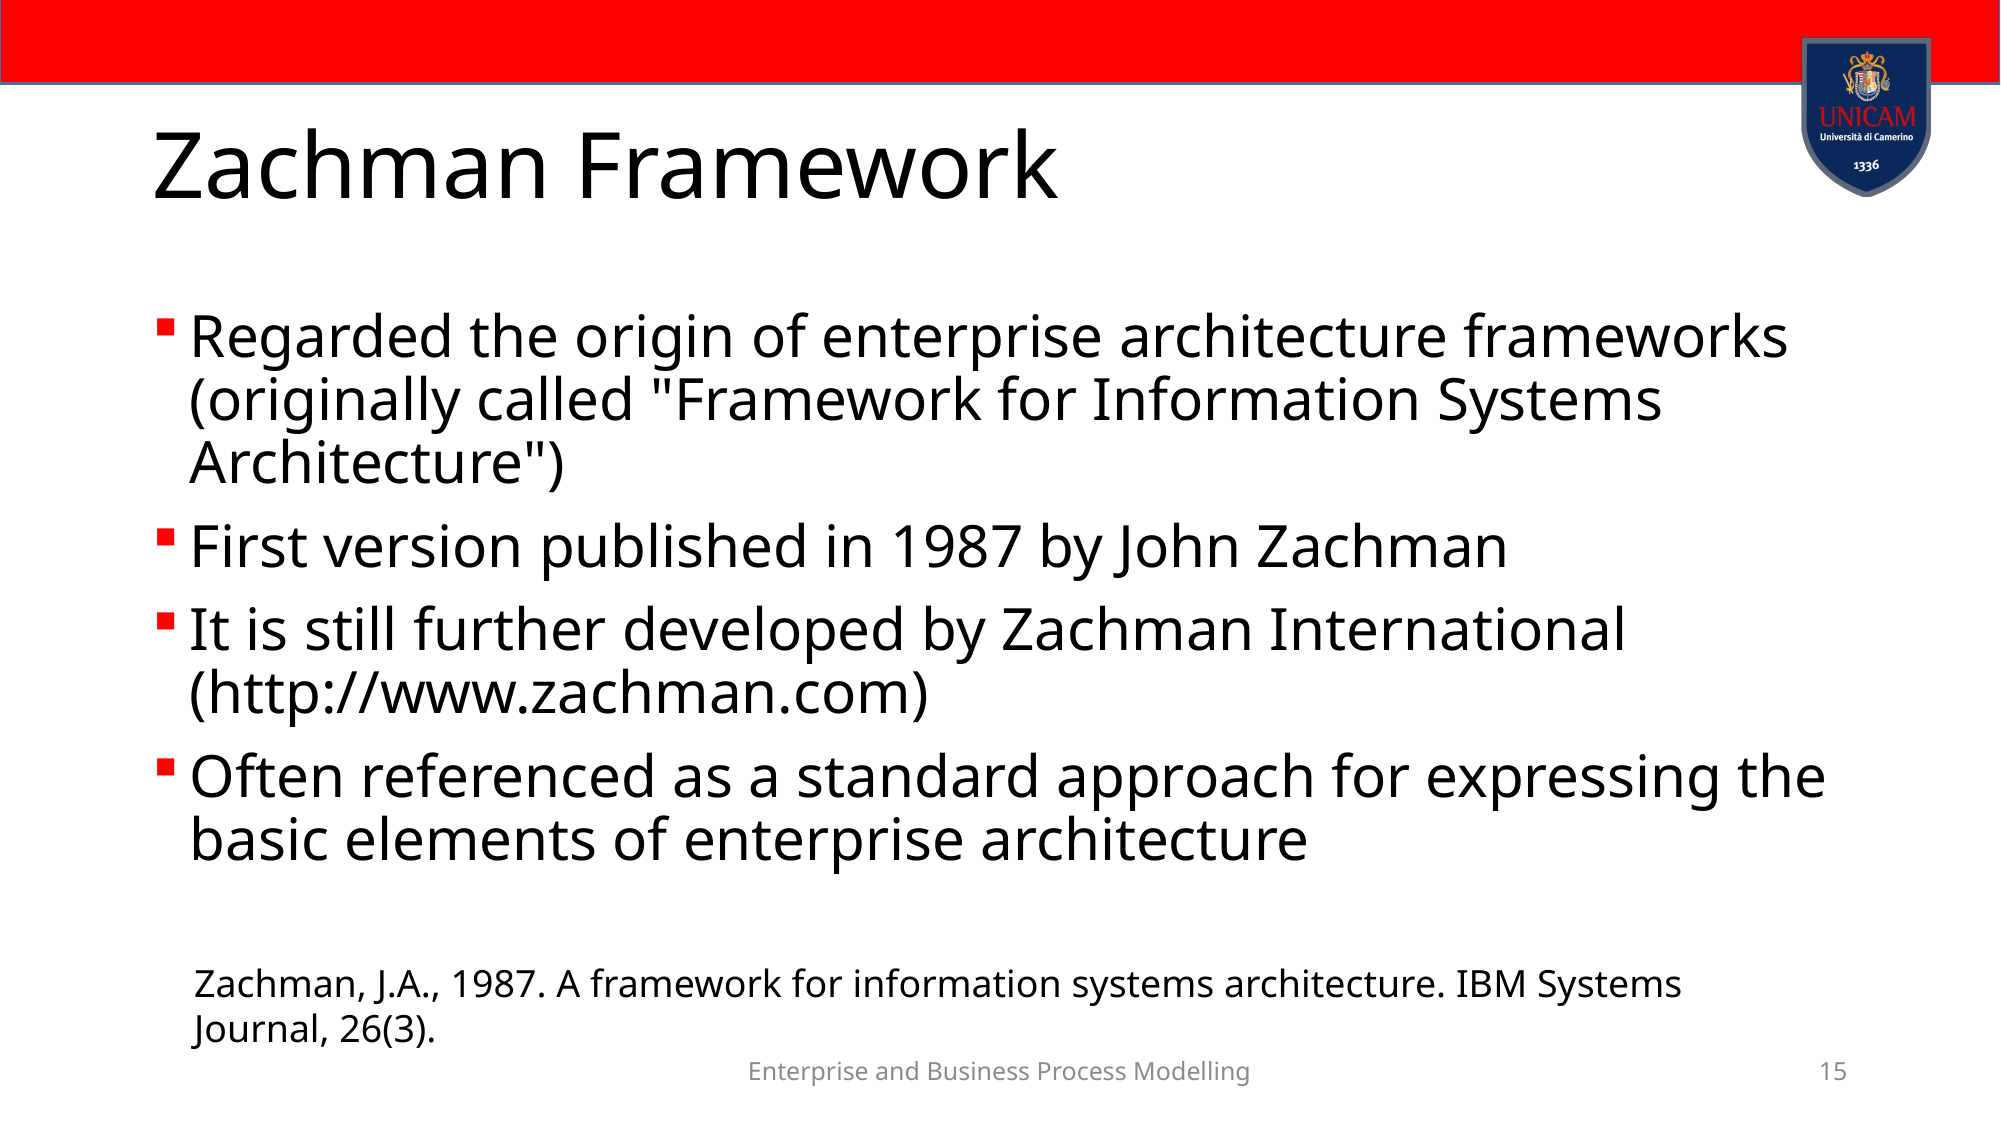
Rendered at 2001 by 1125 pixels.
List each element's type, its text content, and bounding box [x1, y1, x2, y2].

picture [1801, 36, 1931, 197]
title Zachman Framework [137, 59, 1763, 278]
list Regarded the origin of enterprise architecture frameworks (originally called "Framework for Information Systems Architecture") First version published in 1987 by John Zachman It is still further developed by Zachman International (http://www.zachman.com) Often referenced as a standard approach for expressing the basic elements of enterprise architecture [137, 299, 1863, 1014]
footer Enterprise and Business Process Modelling [662, 1058, 1338, 1103]
text_box Zachman, J.A., 1987. A framework for information systems architecture. IBM Systems Journal, 26(3). [179, 952, 1821, 1058]
slide_number 15 [1412, 1042, 1863, 1103]
